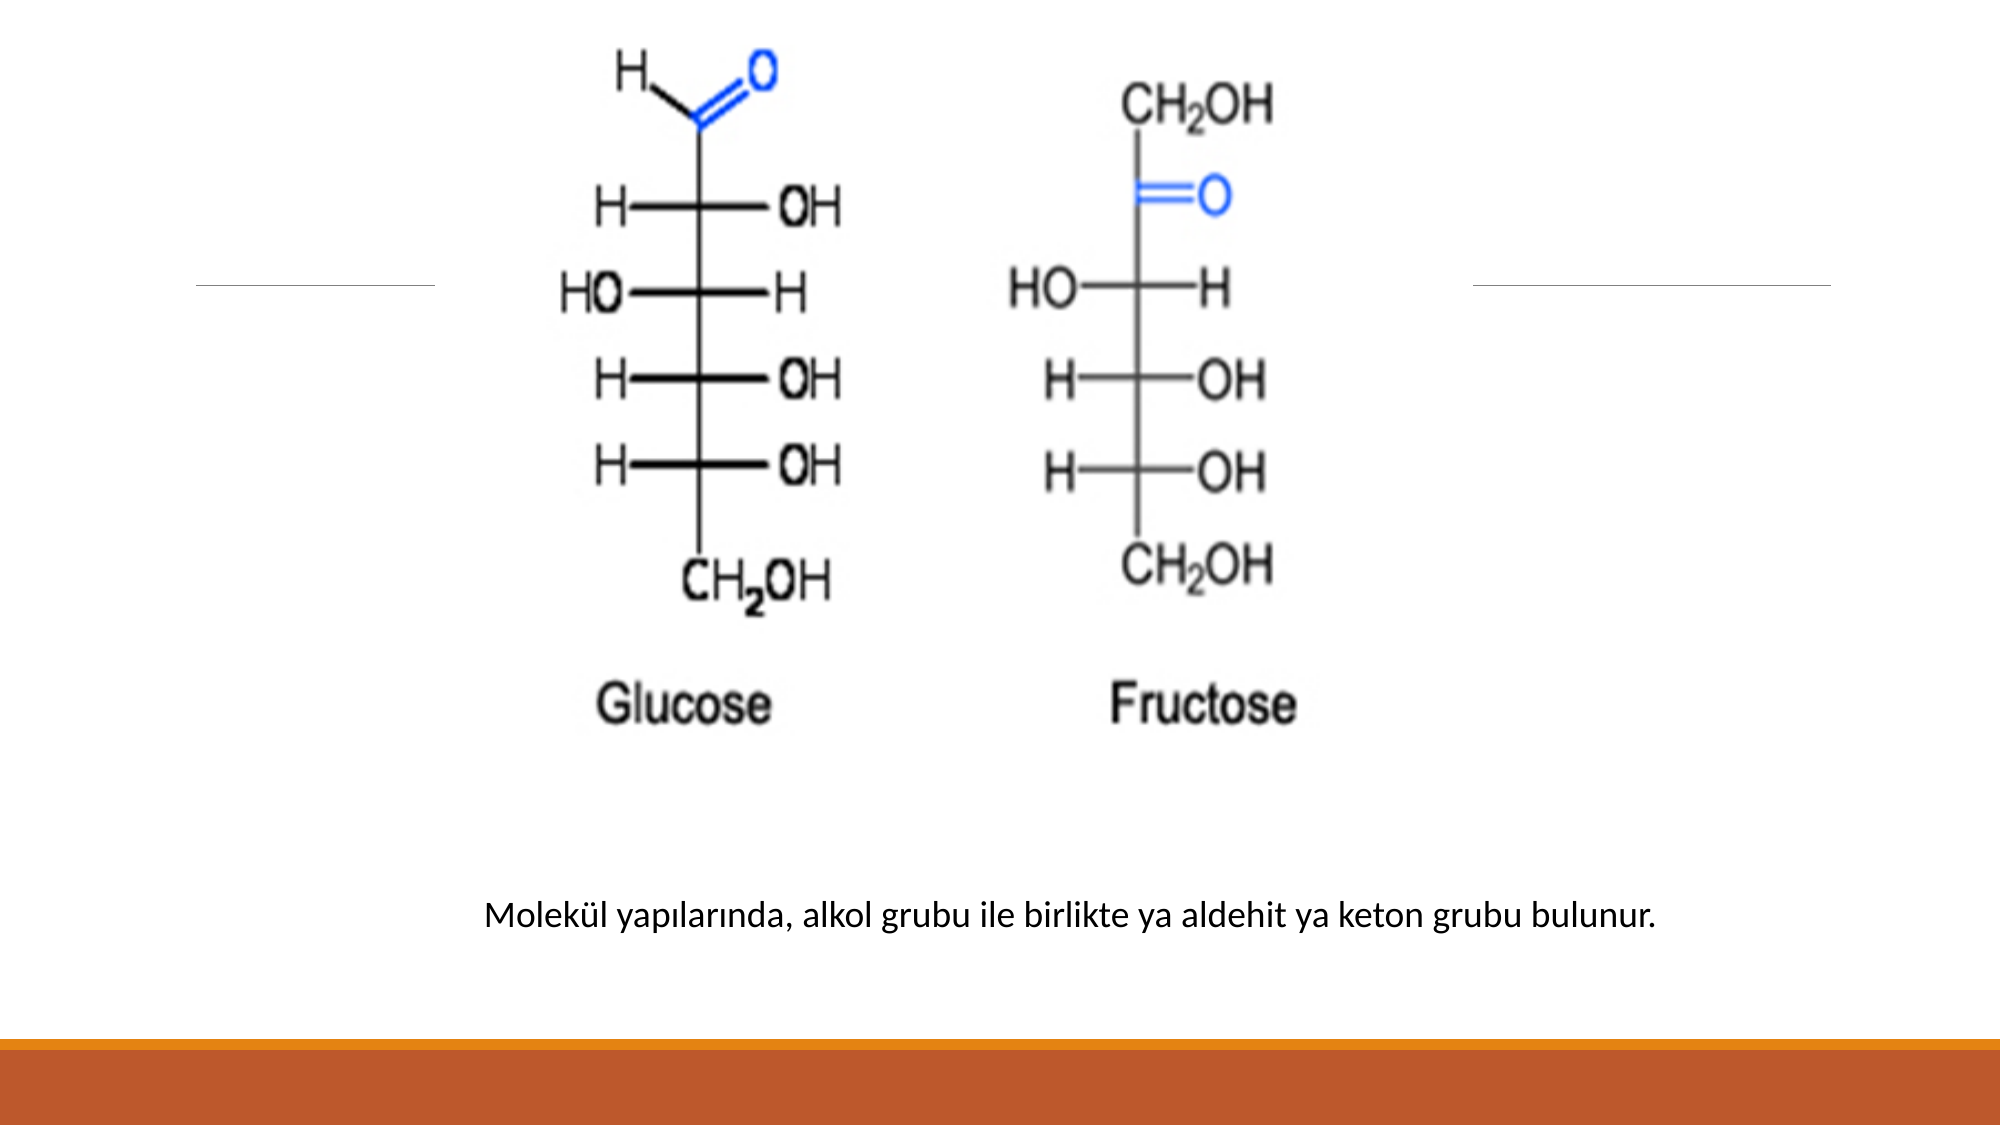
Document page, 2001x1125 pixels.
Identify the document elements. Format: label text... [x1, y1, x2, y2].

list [434, 12, 1474, 753]
text_box Molekül yapılarında, alkol grubu ile birlikte ya aldehit ya keton grubu bulunur. [469, 882, 1821, 988]
